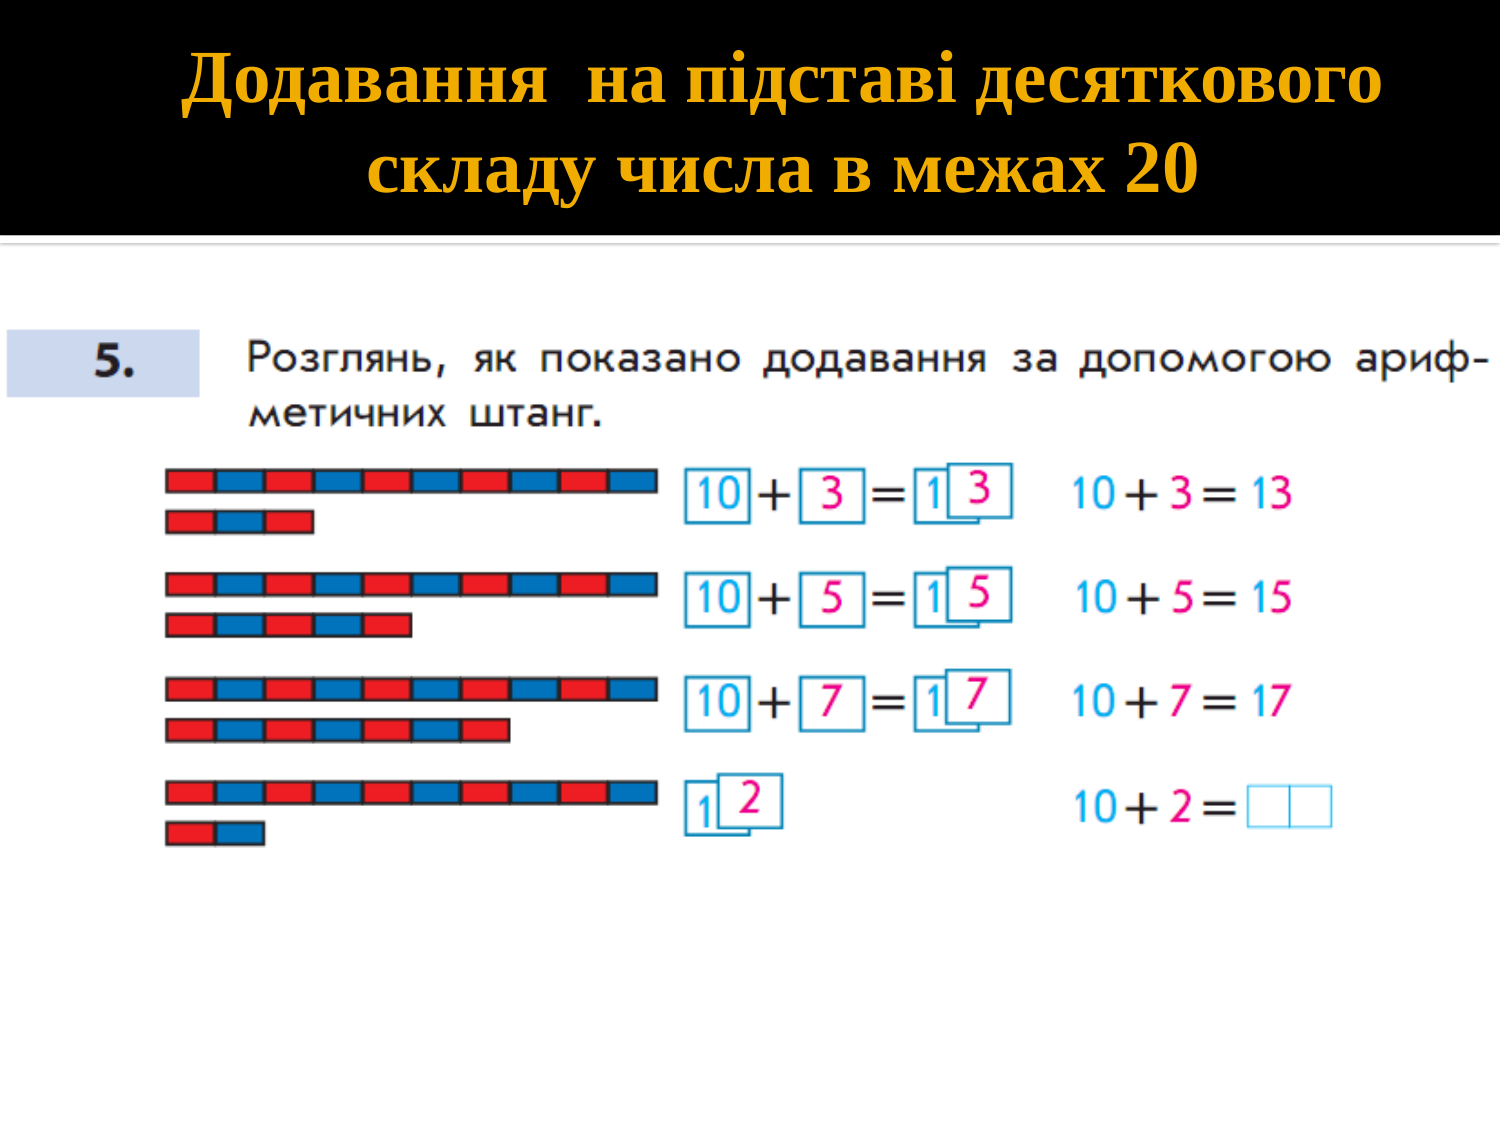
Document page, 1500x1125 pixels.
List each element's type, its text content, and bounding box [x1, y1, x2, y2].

title Додавання на підставі десяткового складу числа в межах 20 [58, 42, 1500, 193]
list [0, 321, 1500, 857]
